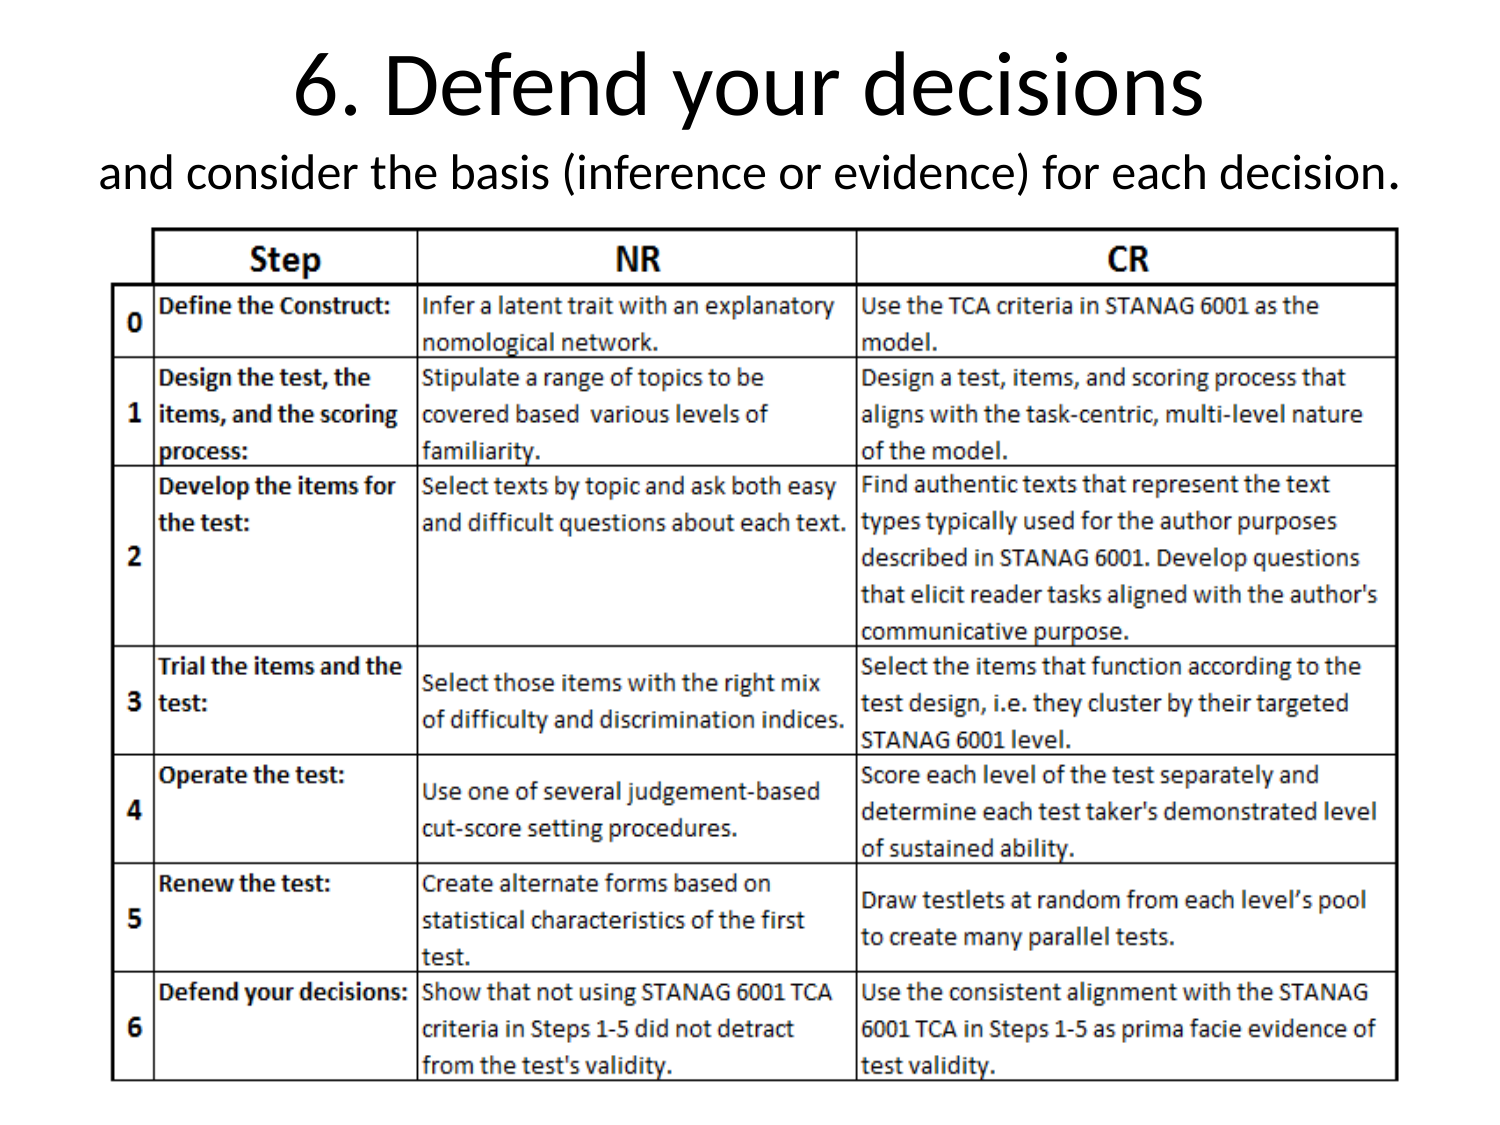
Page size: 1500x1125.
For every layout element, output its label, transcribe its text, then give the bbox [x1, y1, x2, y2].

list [99, 215, 1413, 1101]
title 6. Defend your decisions and consider the basis (inference or evidence) for each decision. [75, 12, 1425, 213]
